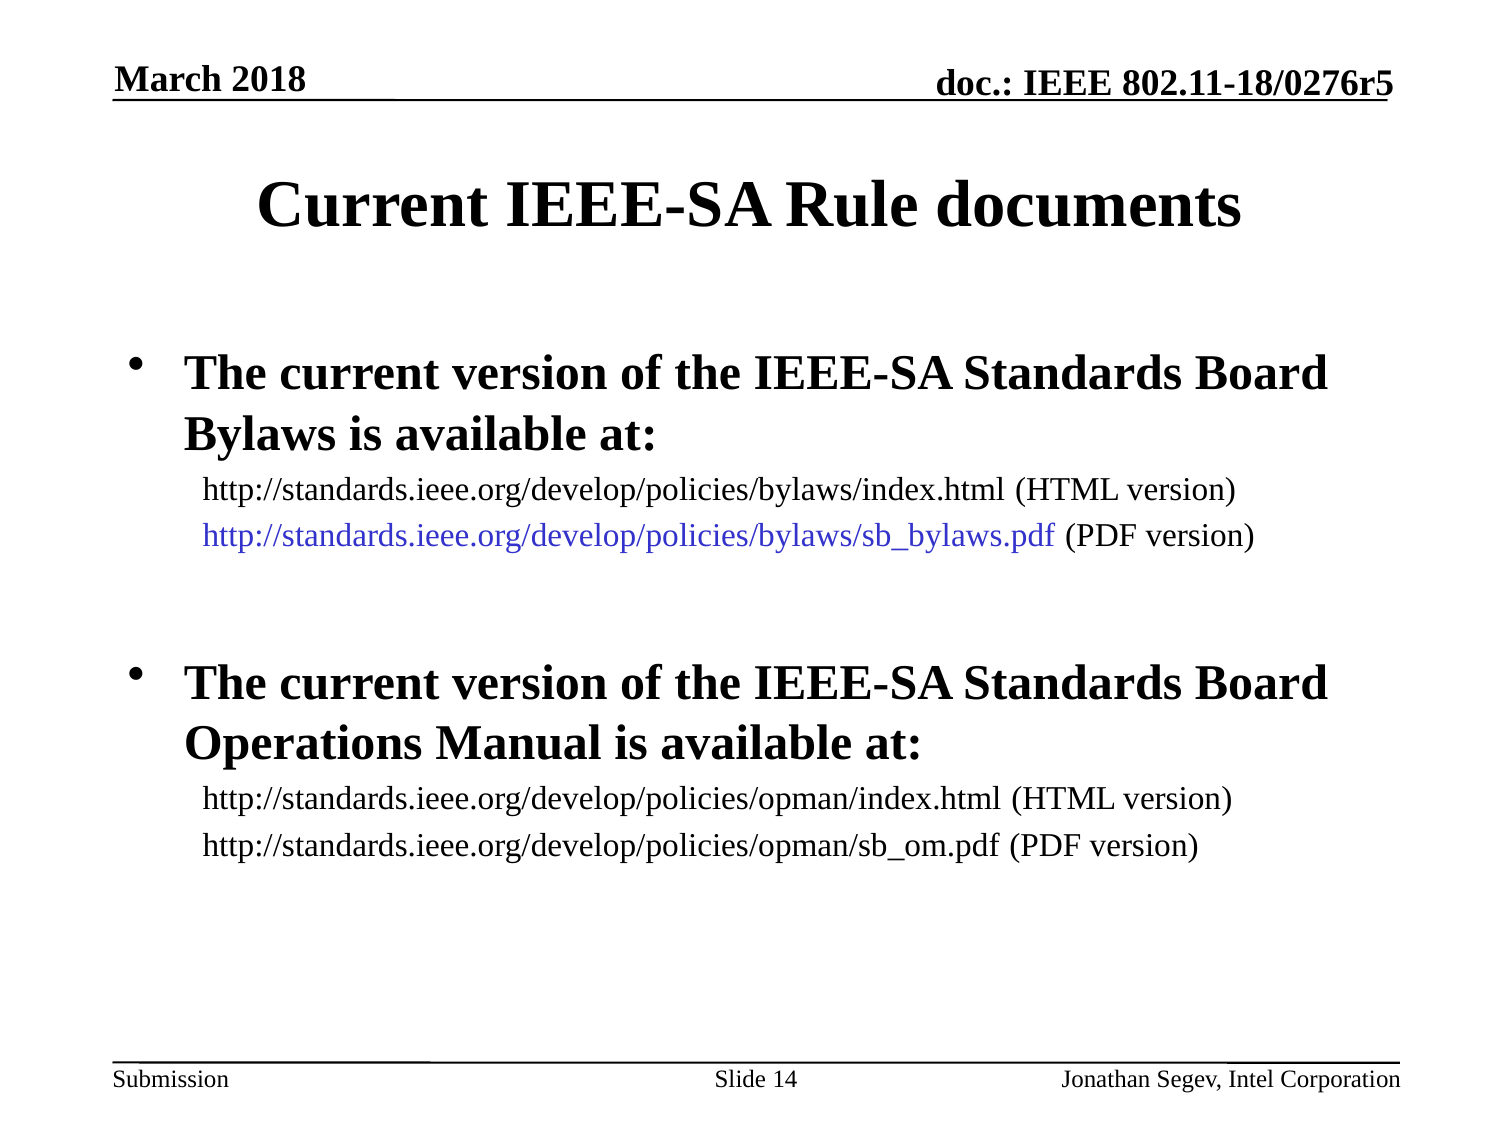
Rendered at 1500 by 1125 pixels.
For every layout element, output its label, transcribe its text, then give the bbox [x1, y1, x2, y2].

text_box The current version of the IEEE-SA Standards Board Bylaws is available at: http://standards.ieee.org/develop/policies/bylaws/index.html (HTML version) http://standards.ieee.org/develop/policies/bylaws/sb_bylaws.pdf (PDF version) The current version of the IEEE-SA Standards Board Operations Manual is available at: http://standards.ieee.org/develop/policies/opman/index.html (HTML version) http://standards.ieee.org/develop/policies/opman/sb_om.pdf (PDF version) [112, 262, 1388, 1050]
slide_number Slide 14 [712, 1061, 800, 1123]
text_box Current IEEE-SA Rule documents [112, 112, 1388, 262]
footer Jonathan Segev, Intel Corporation [878, 1061, 1402, 1093]
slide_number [114, 54, 423, 100]
